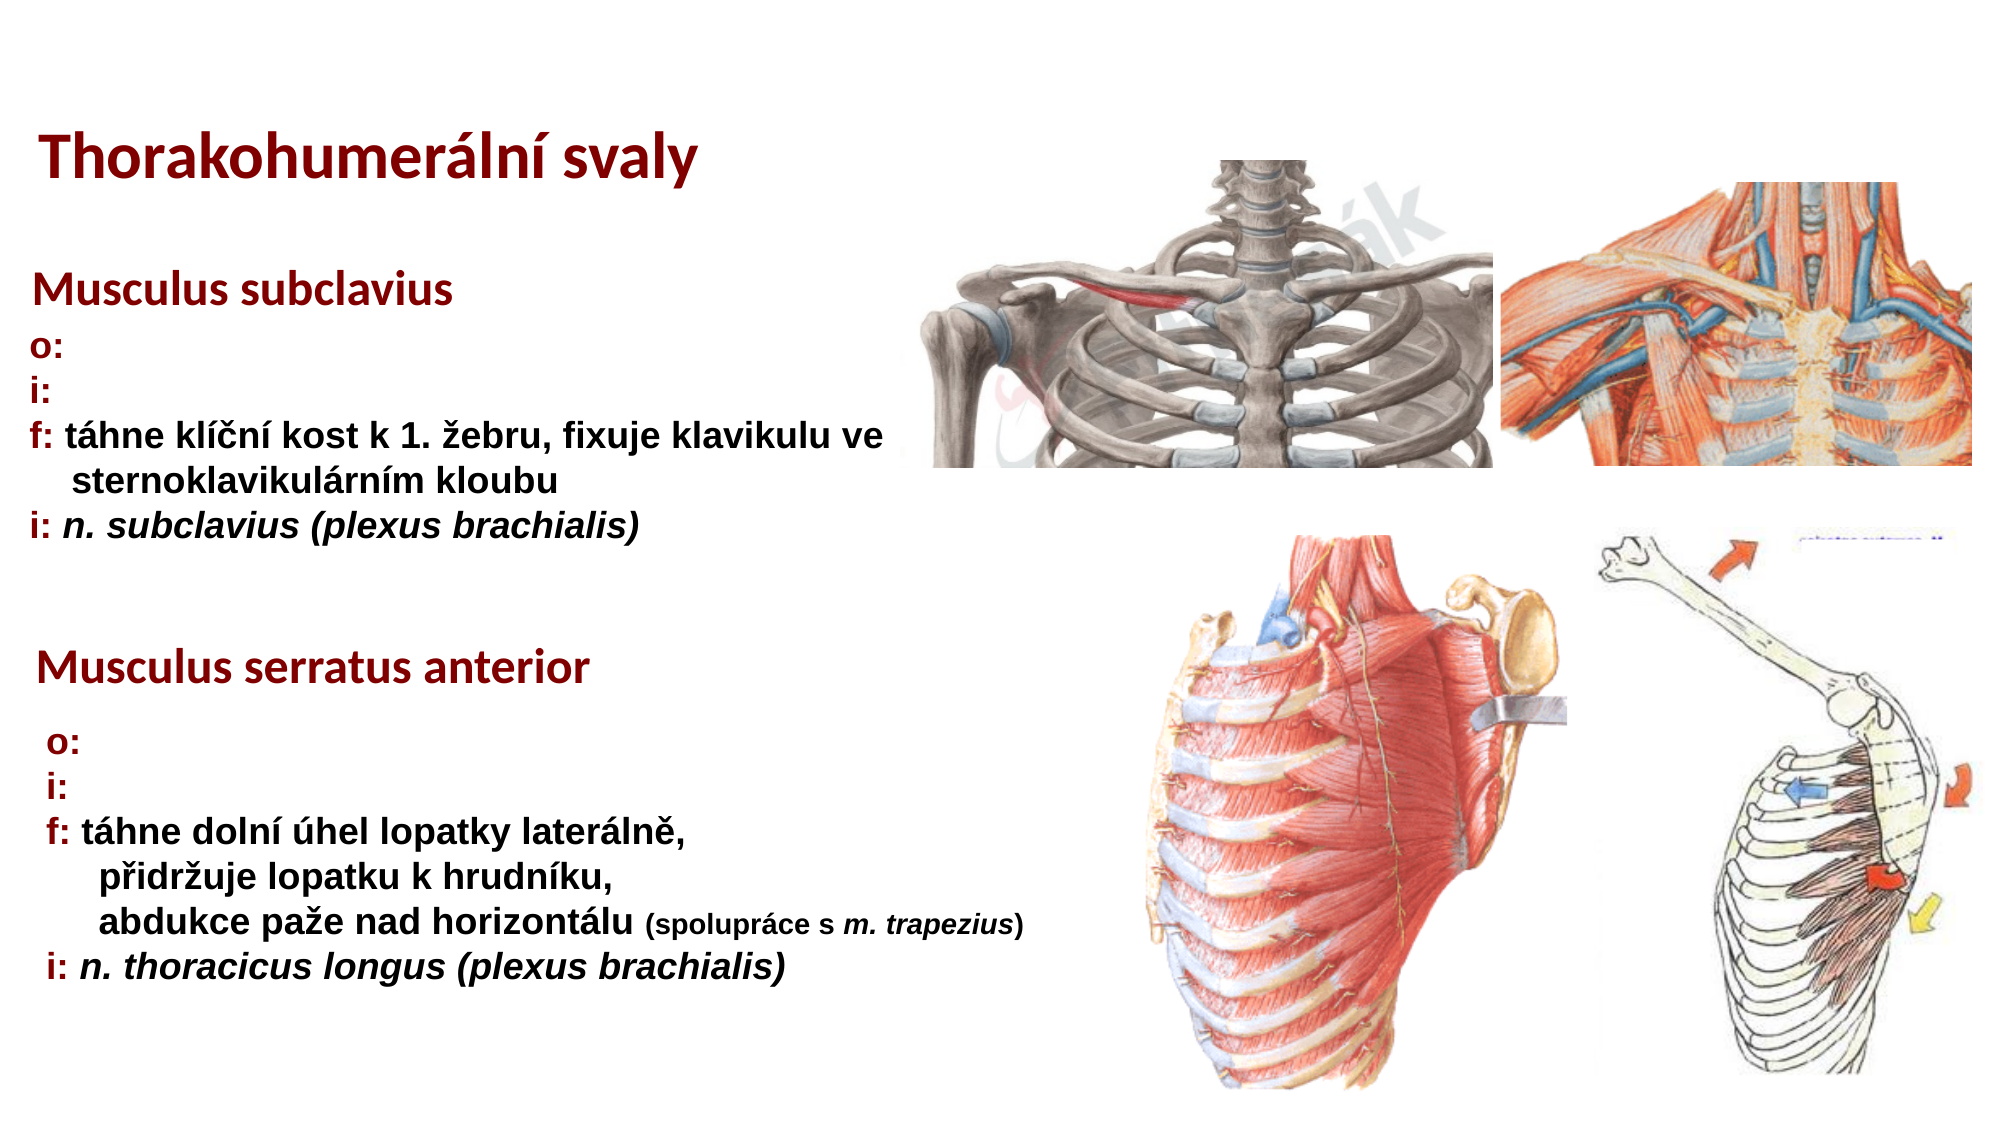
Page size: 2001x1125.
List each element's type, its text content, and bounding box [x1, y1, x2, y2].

text_box o: i: f: táhne klíční kost k 1. žebru, fixuje klavikulu ve sternoklavikulárním kloubu i: n. subclavius (plexus brachialis) [14, 313, 1046, 554]
text_box Musculus subclavius [16, 248, 469, 324]
picture [1500, 182, 1972, 466]
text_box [1594, 521, 2000, 1085]
text_box Thorakohumerální svaly [23, 104, 716, 200]
picture [1122, 535, 1568, 1099]
text_box o: i: f: táhne dolní úhel lopatky laterálně, přidržuje lopatku k hrudníku, abdukce paže nad horizontálu (spolupráce s m. trapezius) i: n. thoracicus longus (plexus brachialis) [31, 709, 1122, 1040]
text_box Musculus serratus anterior [20, 625, 647, 701]
picture [900, 160, 1493, 468]
